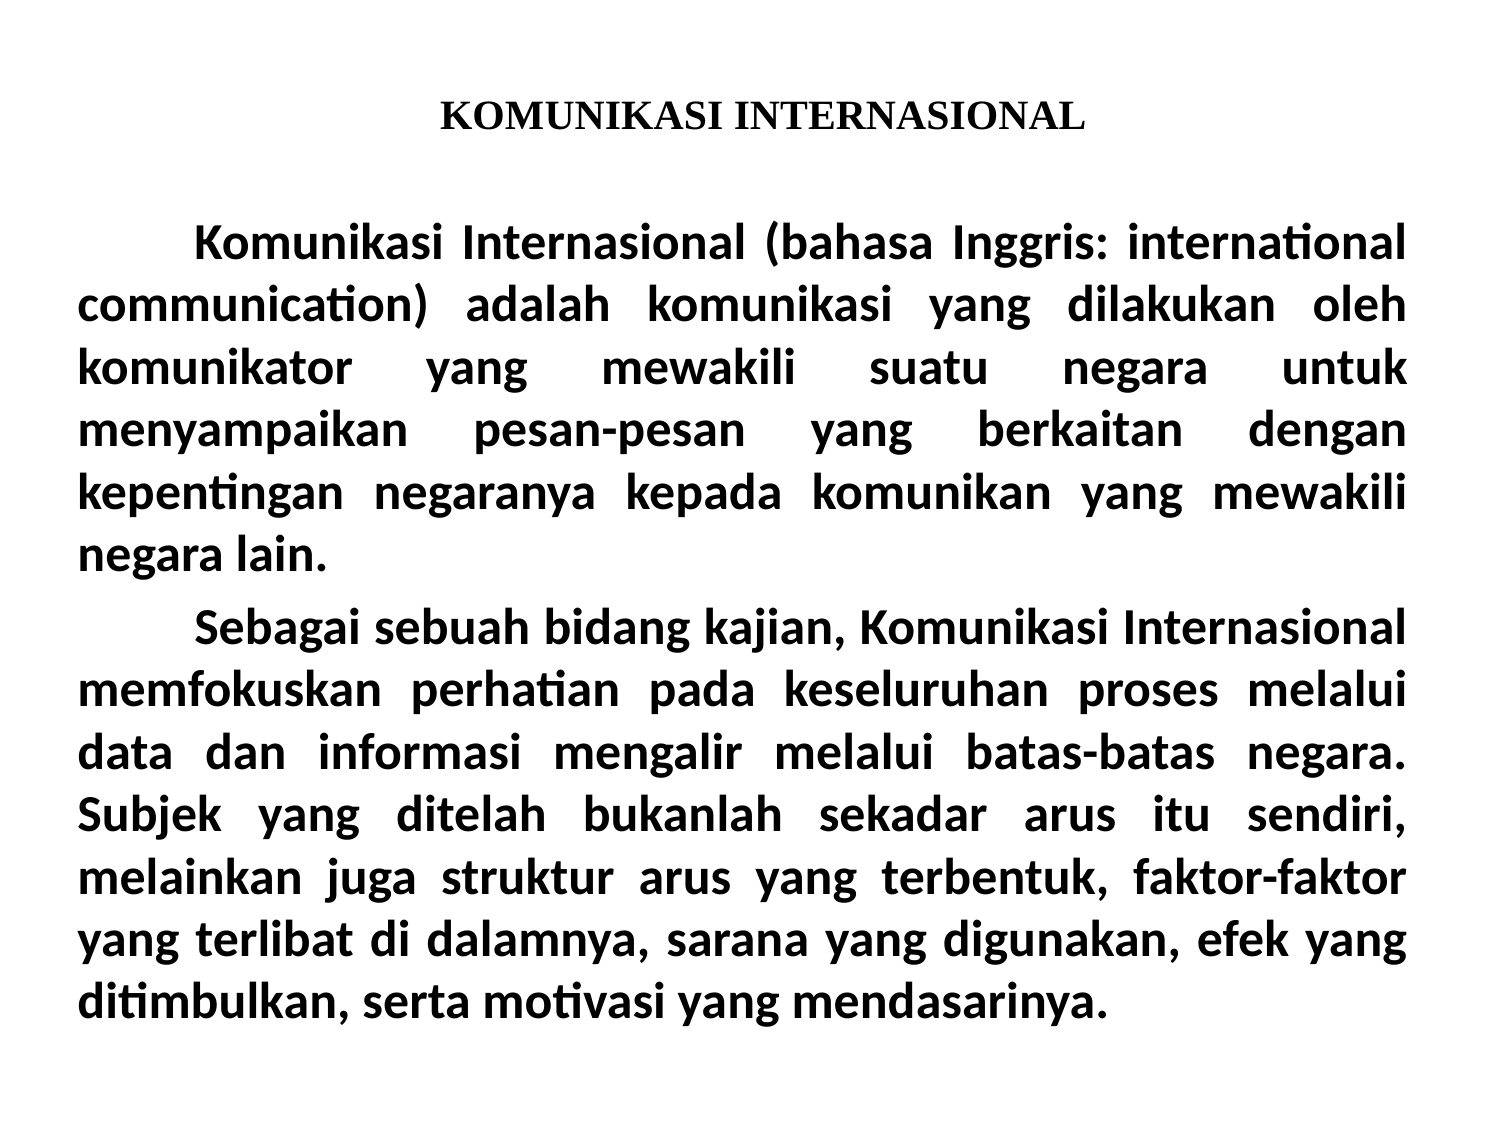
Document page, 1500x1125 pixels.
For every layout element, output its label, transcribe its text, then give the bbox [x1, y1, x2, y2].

subtitle Komunikasi Internasional (bahasa Inggris: international communication) adalah komunikasi yang dilakukan oleh komunikator yang mewakili suatu negara untuk menyampaikan pesan-pesan yang berkaitan dengan kepentingan negaranya kepada komunikan yang mewakili negara lain. Sebagai sebuah bidang kajian, Komunikasi Internasional memfokuskan perhatian pada keseluruhan proses melalui data dan informasi mengalir melalui batas-batas negara. Subjek yang ditelah bukanlah sekadar arus itu sendiri, melainkan juga struktur arus yang terbentuk, faktor-faktor yang terlibat di dalamnya, sarana yang digunakan, efek yang ditimbulkan, serta motivasi yang mendasarinya. [62, 200, 1425, 1050]
title KOMUNIKASI INTERNASIONAL [275, 50, 1250, 175]
